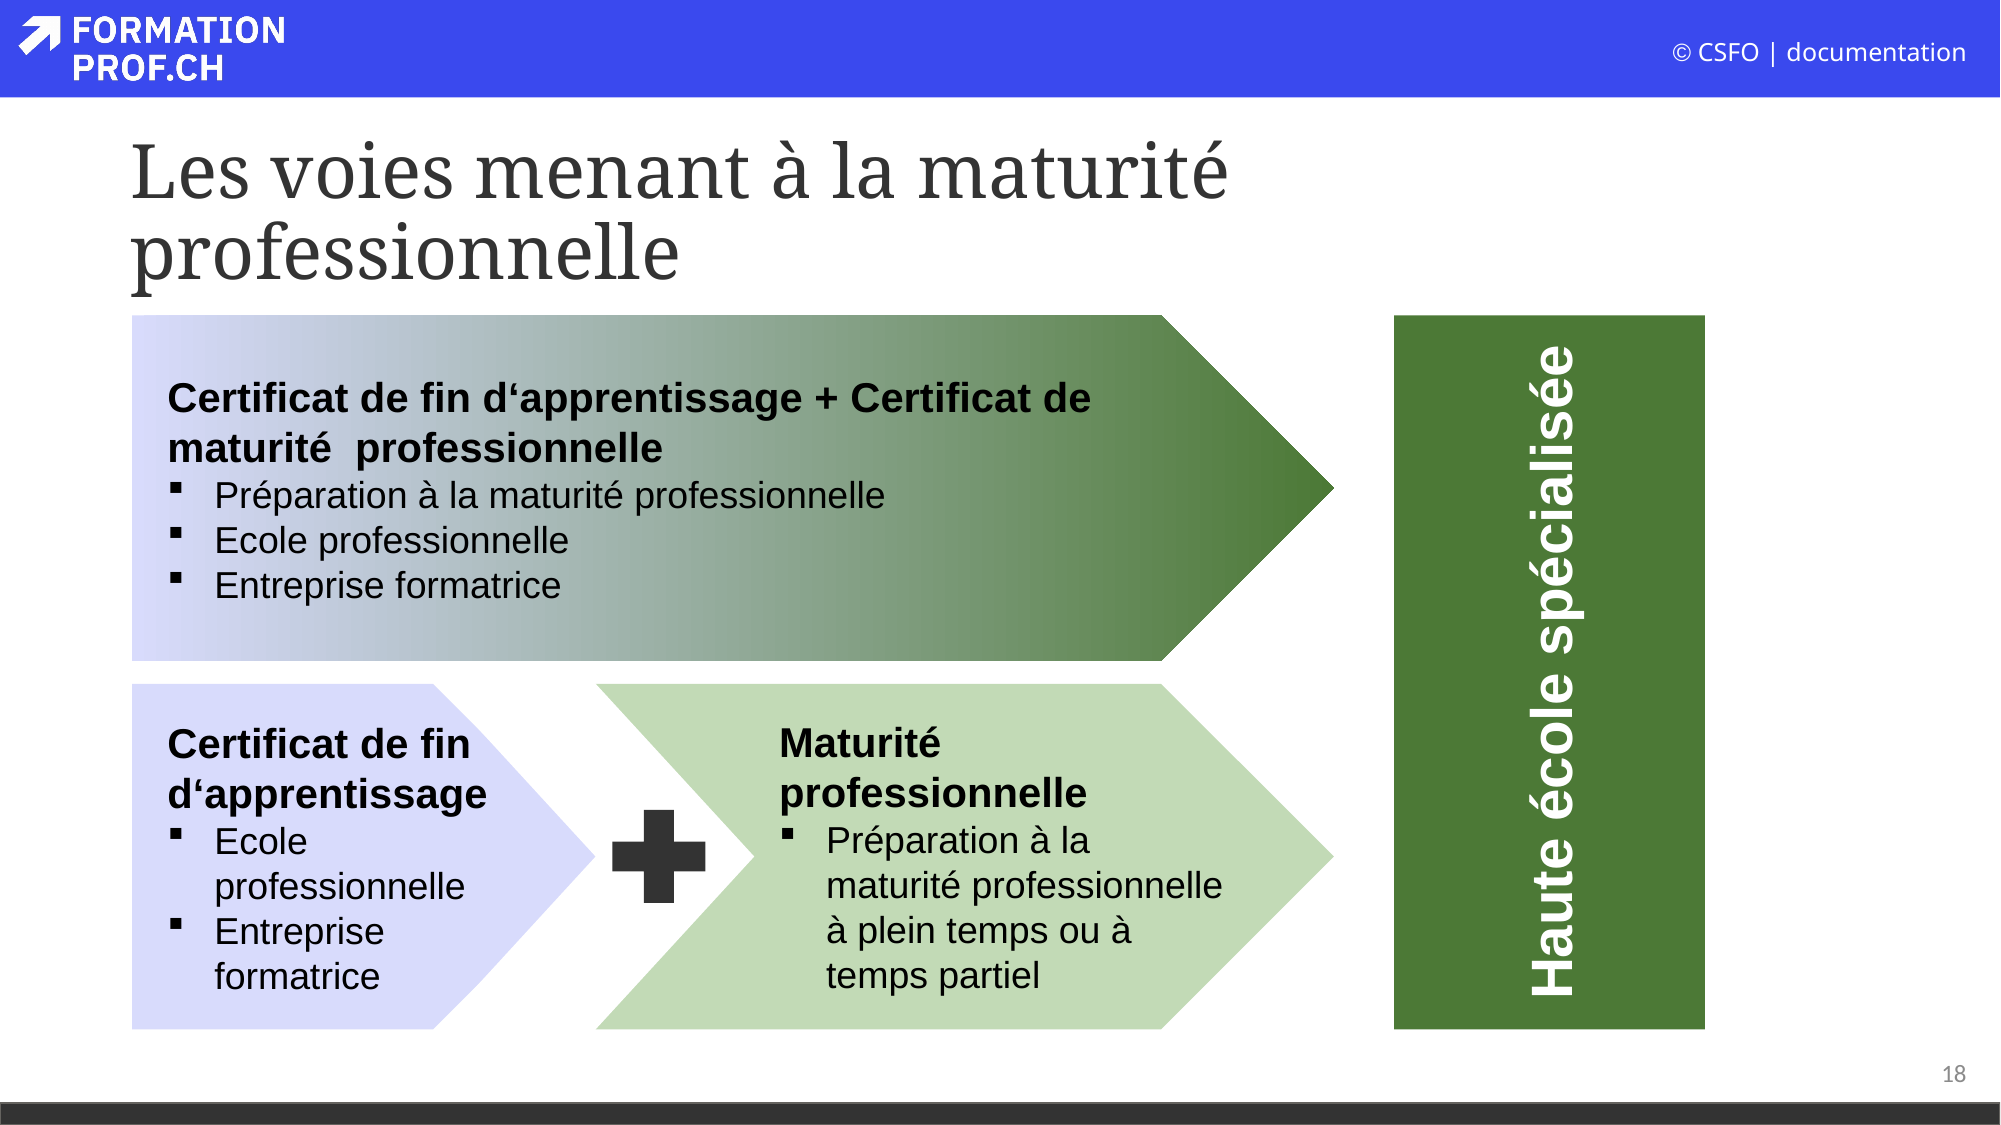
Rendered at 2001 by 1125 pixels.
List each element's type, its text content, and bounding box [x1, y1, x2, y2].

slide_number 18 [1531, 1042, 1982, 1103]
text_box Haute école spécialisée [1393, 314, 1706, 1030]
picture [18, 16, 284, 81]
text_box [132, 315, 1334, 1053]
title Les voies menant à la maturité professionnelle [115, 106, 1438, 324]
